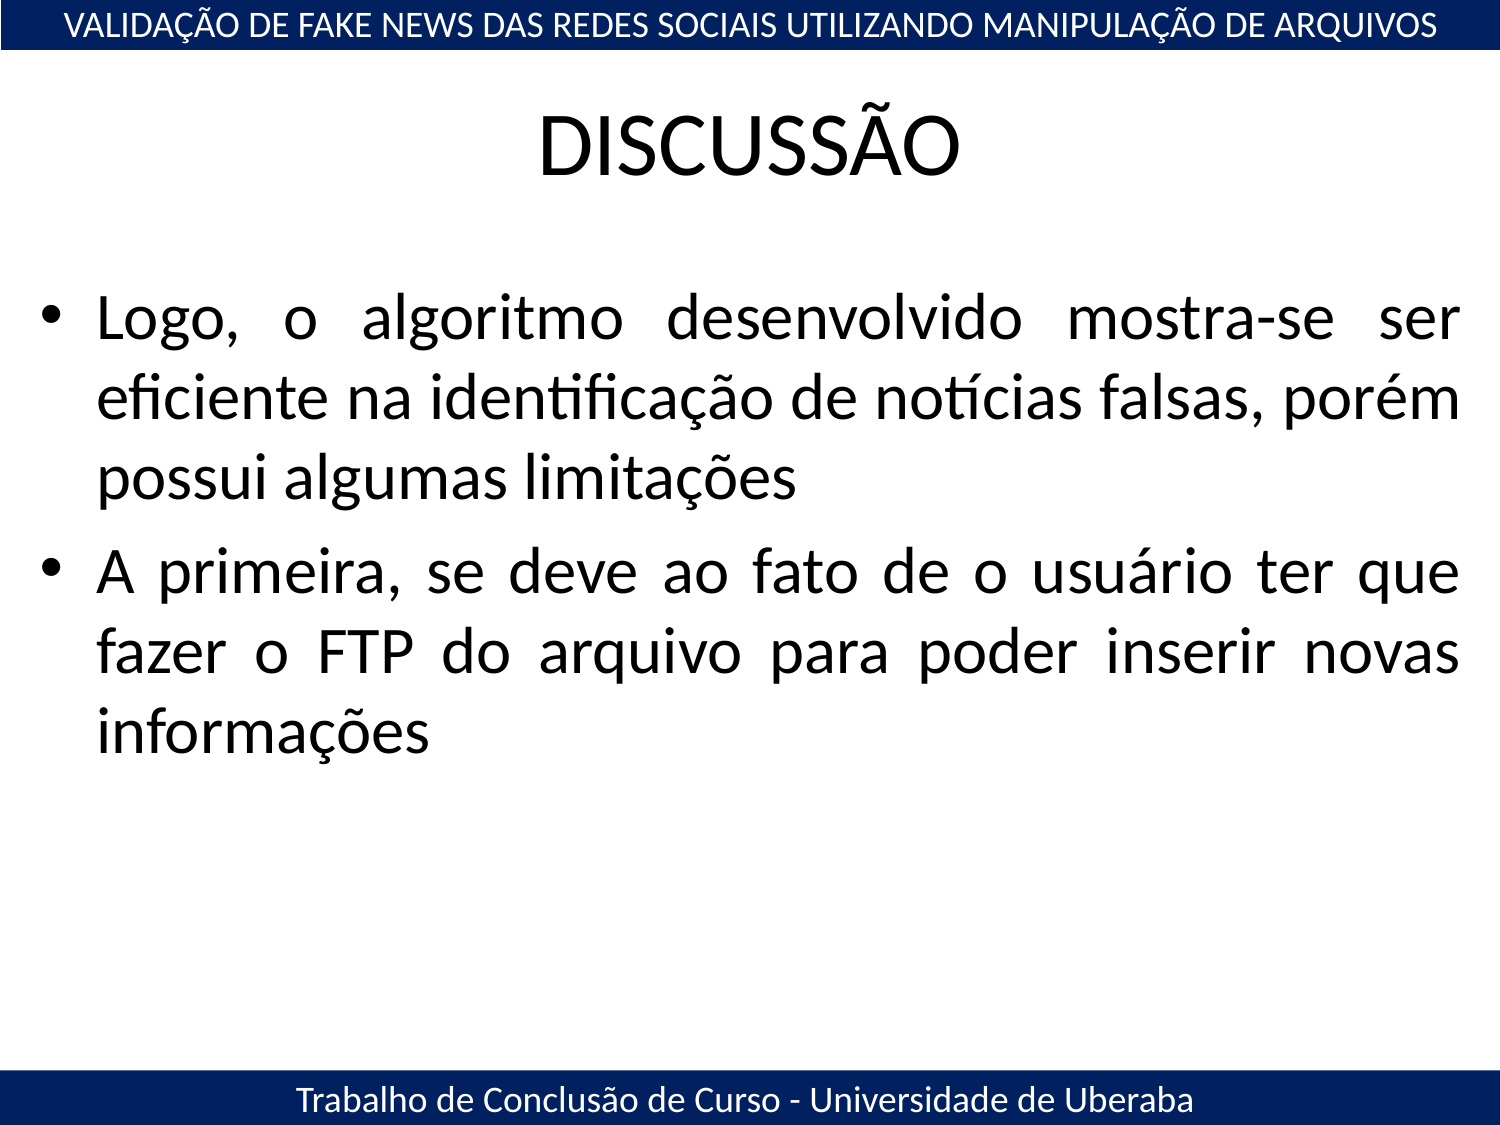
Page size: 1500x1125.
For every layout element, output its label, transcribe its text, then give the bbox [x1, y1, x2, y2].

text_box VALIDAÇÃO DE FAKE NEWS DAS REDES SOCIAIS UTILIZANDO MANIPULAÇÃO DE ARQUIVOS [0, 0, 1500, 52]
list Logo, o algoritmo desenvolvido mostra-se ser eficiente na identificação de notícias falsas, porém possui algumas limitações A primeira, se deve ao fato de o usuário ter que fazer o FTP do arquivo para poder inserir novas informações [24, 265, 1478, 1038]
text_box Trabalho de Conclusão de Curso - Universidade de Uberaba [0, 1068, 1500, 1125]
title DISCUSSÃO [75, 52, 1425, 233]
